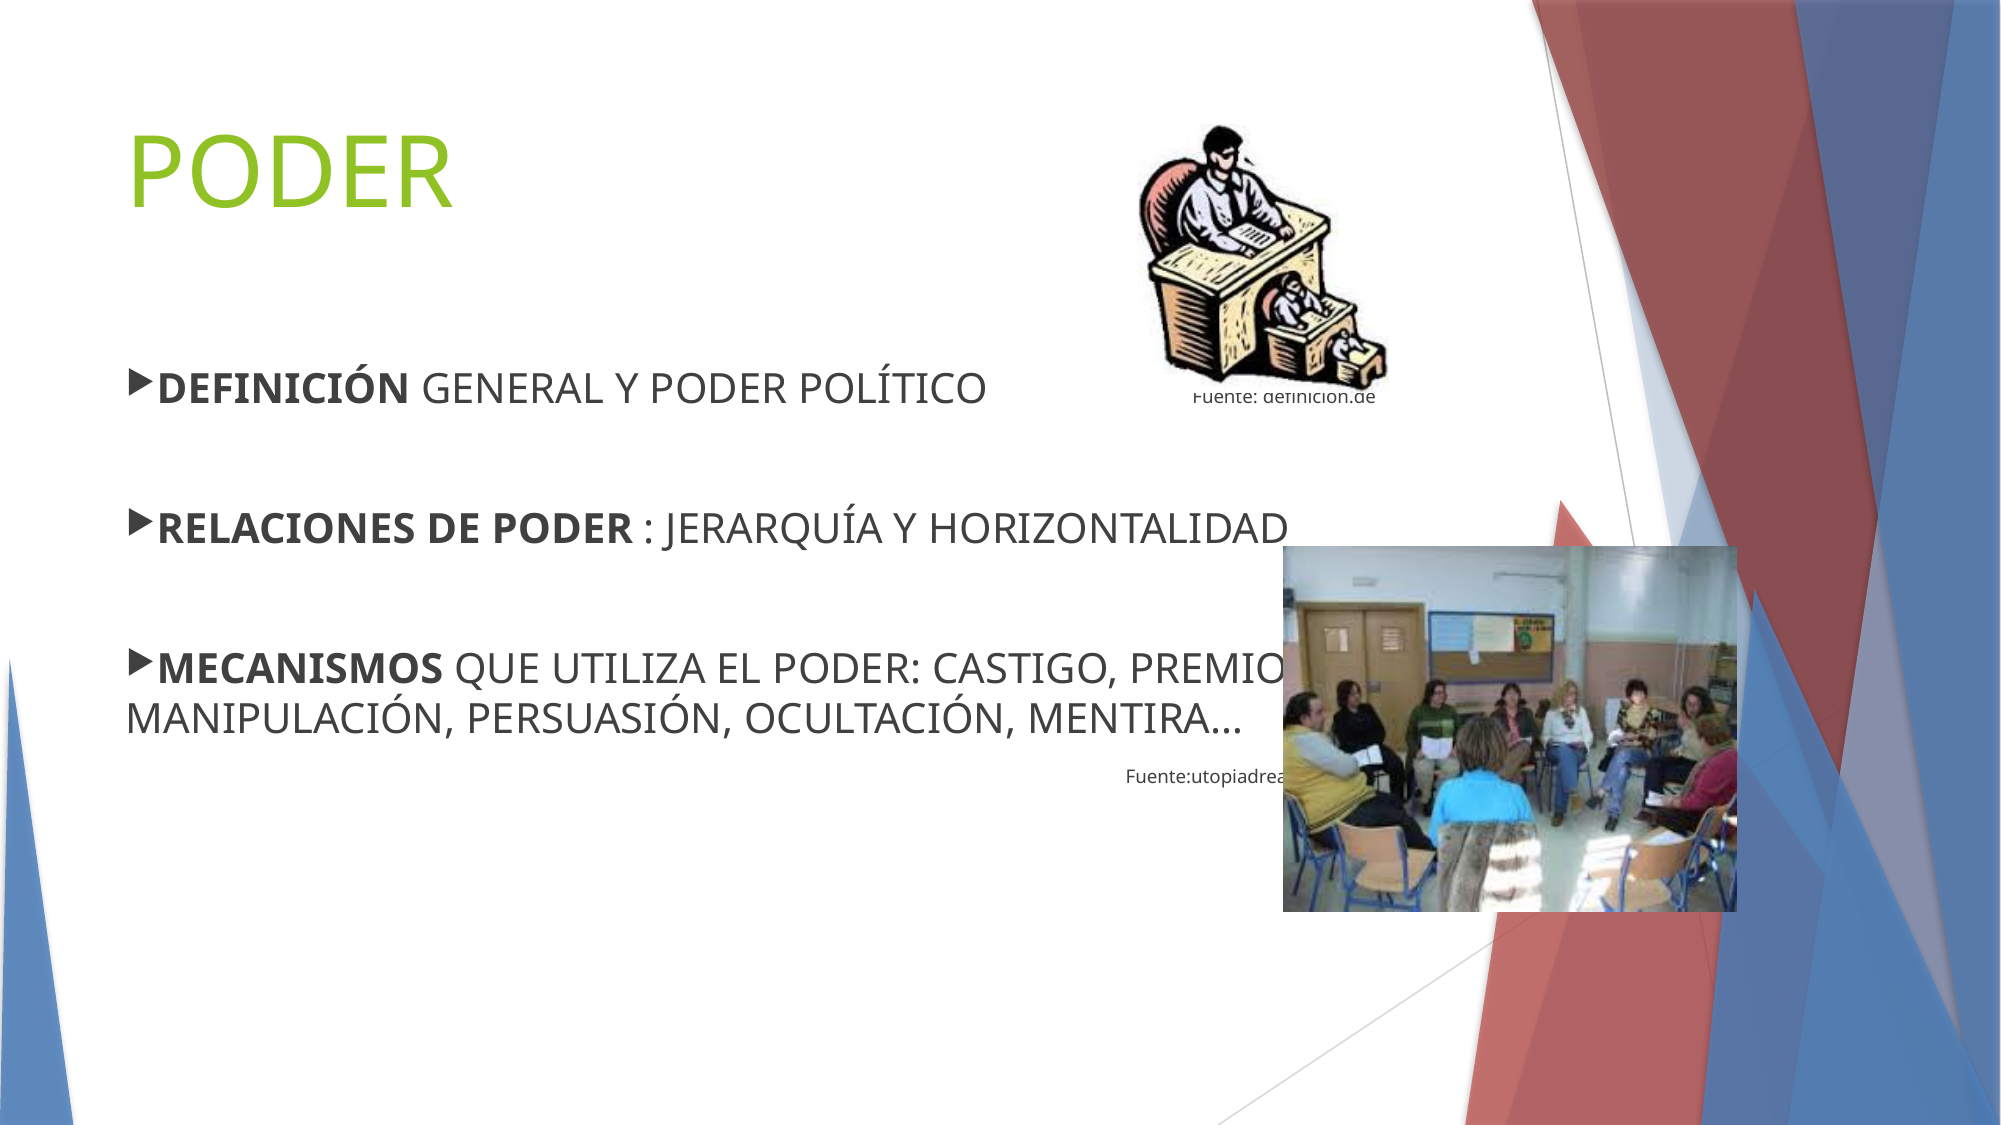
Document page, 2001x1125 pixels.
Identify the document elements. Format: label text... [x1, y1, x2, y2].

picture [1282, 545, 1737, 912]
text_box PODER [111, 99, 1522, 317]
picture [1137, 123, 1389, 394]
text_box DEFINICIÓN GENERAL Y PODER POLÍTICO Fuente: definición.de RELACIONES DE PODER : JERARQUÍA Y HORIZONTALIDAD MECANISMOS QUE UTILIZA EL PODER: CASTIGO, PREMIO, MANIPULACIÓN, PERSUASIÓN, OCULTACIÓN, MENTIRA… Fuente:utopiadream.info [111, 354, 1522, 991]
